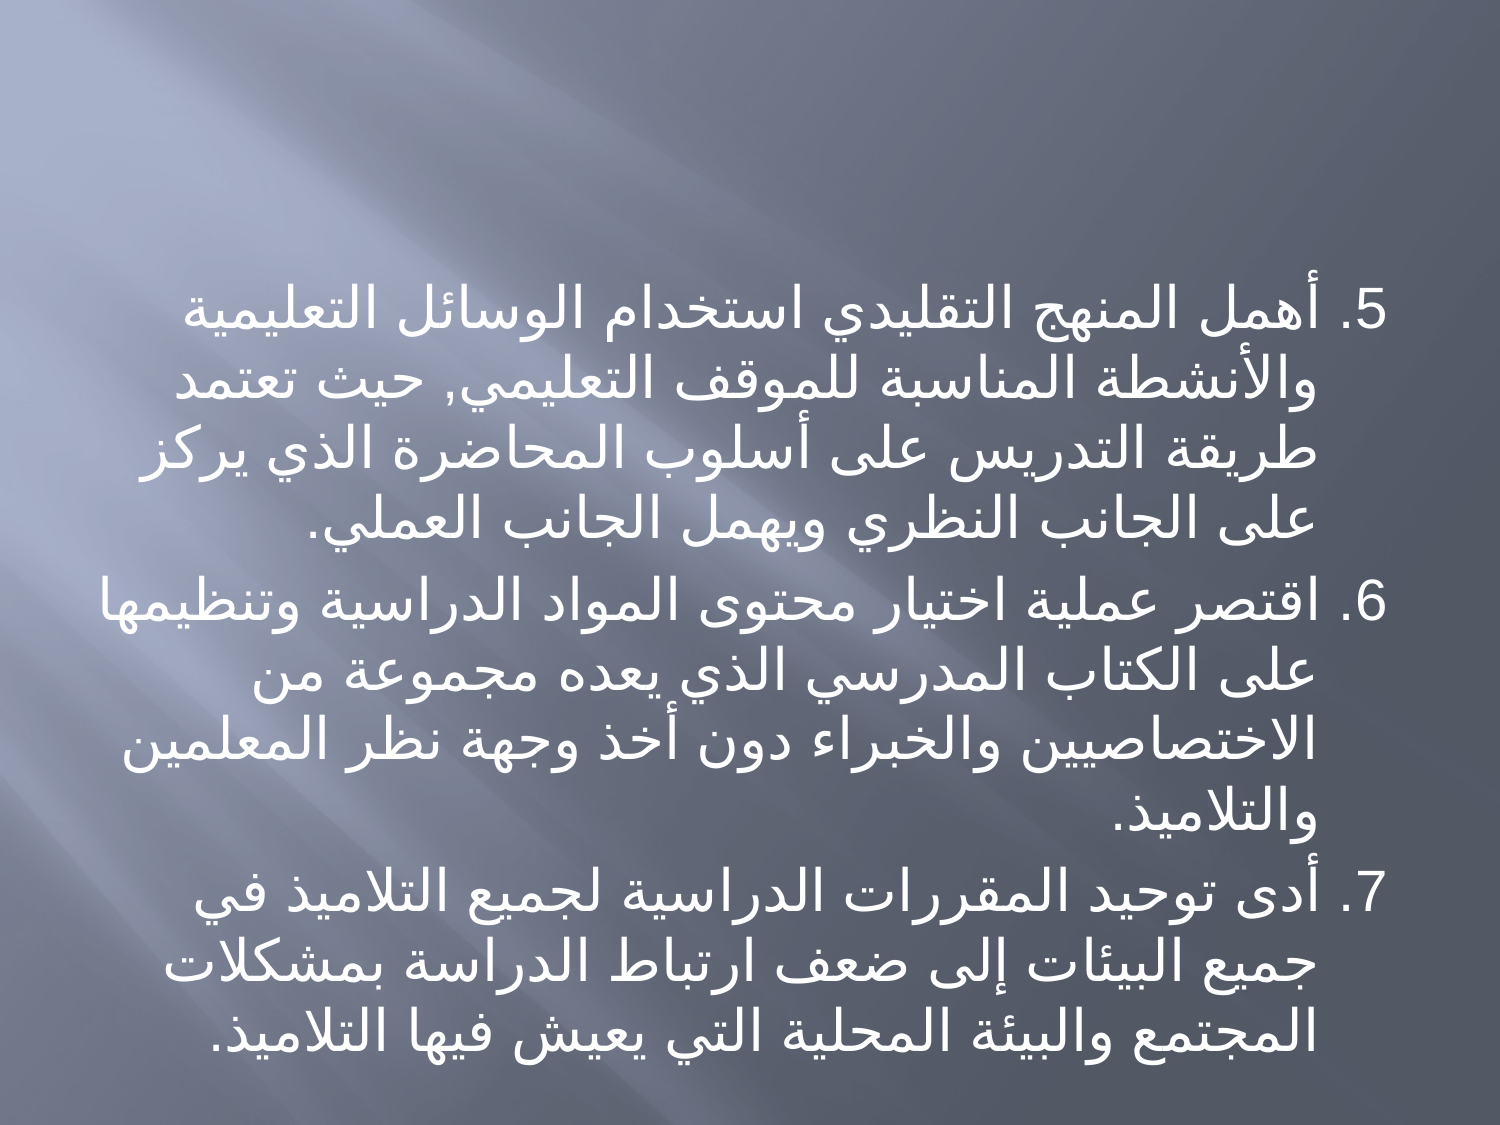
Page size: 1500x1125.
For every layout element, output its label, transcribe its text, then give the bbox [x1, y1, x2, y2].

list 5. أهمل المنهج التقليدي استخدام الوسائل التعليمية والأنشطة المناسبة للموقف التعليمي, حيث تعتمد طريقة التدريس على أسلوب المحاضرة الذي يركز على الجانب النظري ويهمل الجانب العملي. 6. اقتصر عملية اختيار محتوى المواد الدراسية وتنظيمها على الكتاب المدرسي الذي يعده مجموعة من الاختصاصيين والخبراء دون أخذ وجهة نظر المعلمين والتلاميذ. 7. أدى توحيد المقررات الدراسية لجميع التلاميذ في جميع البيئات إلى ضعف ارتباط الدراسة بمشكلات المجتمع والبيئة المحلية التي يعيش فيها التلاميذ. [74, 262, 1426, 1036]
